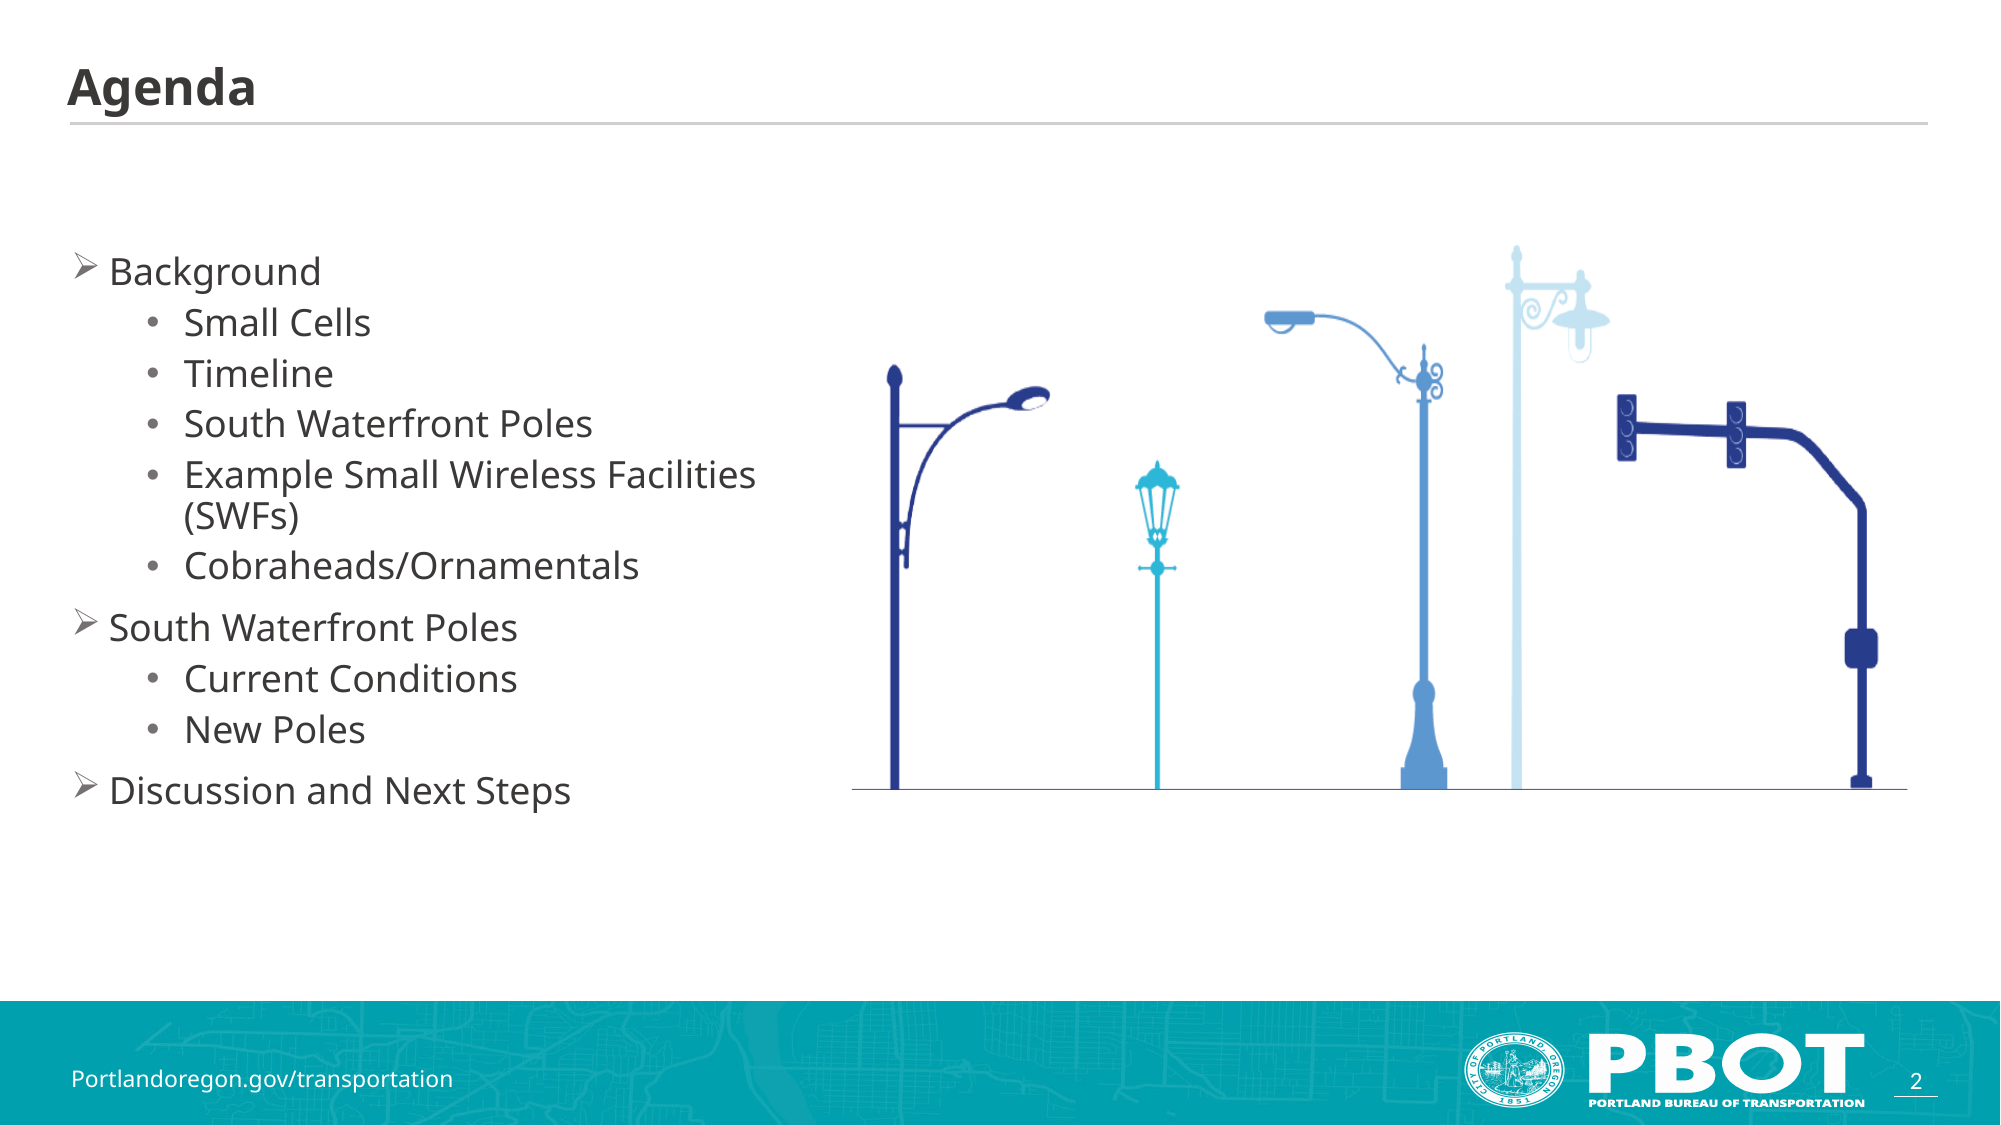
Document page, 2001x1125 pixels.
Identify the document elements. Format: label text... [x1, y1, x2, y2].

title Agenda [52, 44, 1859, 134]
list Background Small Cells Timeline South Waterfront Poles Example Small Wireless Facilities (SWFs) Cobraheads/Ornamentals South Waterfront Poles Current Conditions New Poles Discussion and Next Steps [56, 245, 852, 993]
picture [0, 1001, 2000, 1125]
picture [851, 245, 1908, 790]
